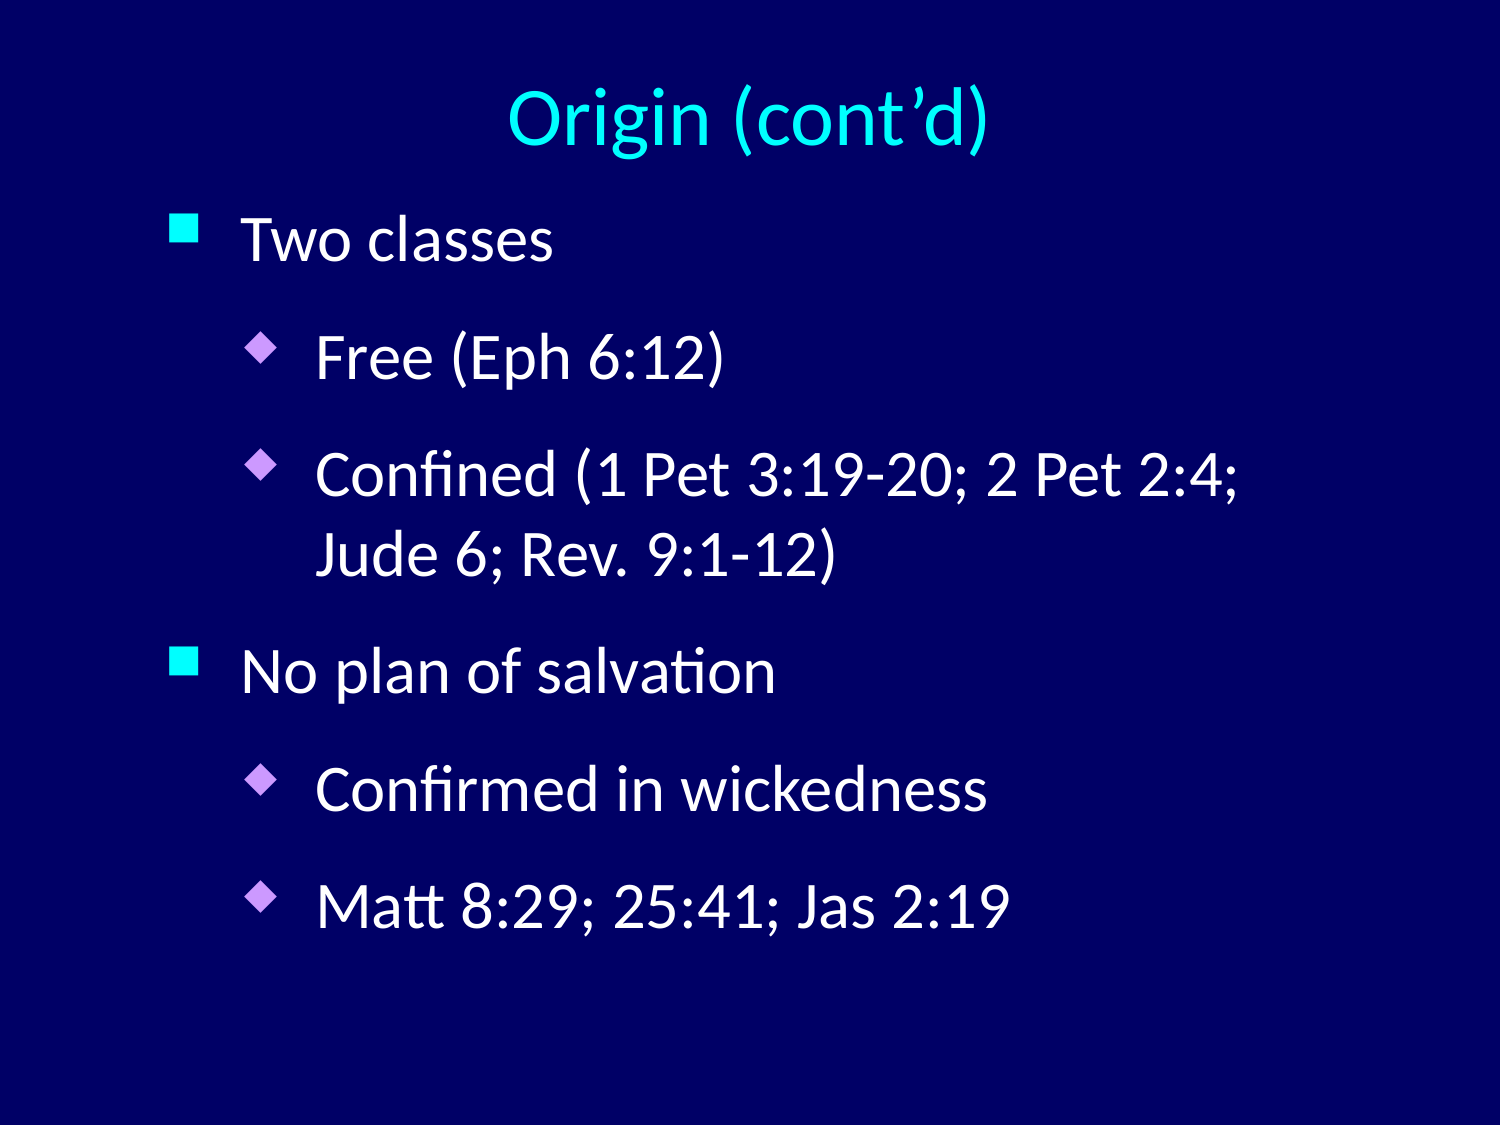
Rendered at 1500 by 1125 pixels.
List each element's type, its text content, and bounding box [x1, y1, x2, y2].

title Origin (cont’d) [112, 37, 1388, 188]
list Two classes Free (Eph 6:12) Confined (1 Pet 3:19-20; 2 Pet 2:4; Jude 6; Rev. 9:1-12) No plan of salvation Confirmed in wickedness Matt 8:29; 25:41; Jas 2:19 [149, 187, 1313, 995]
